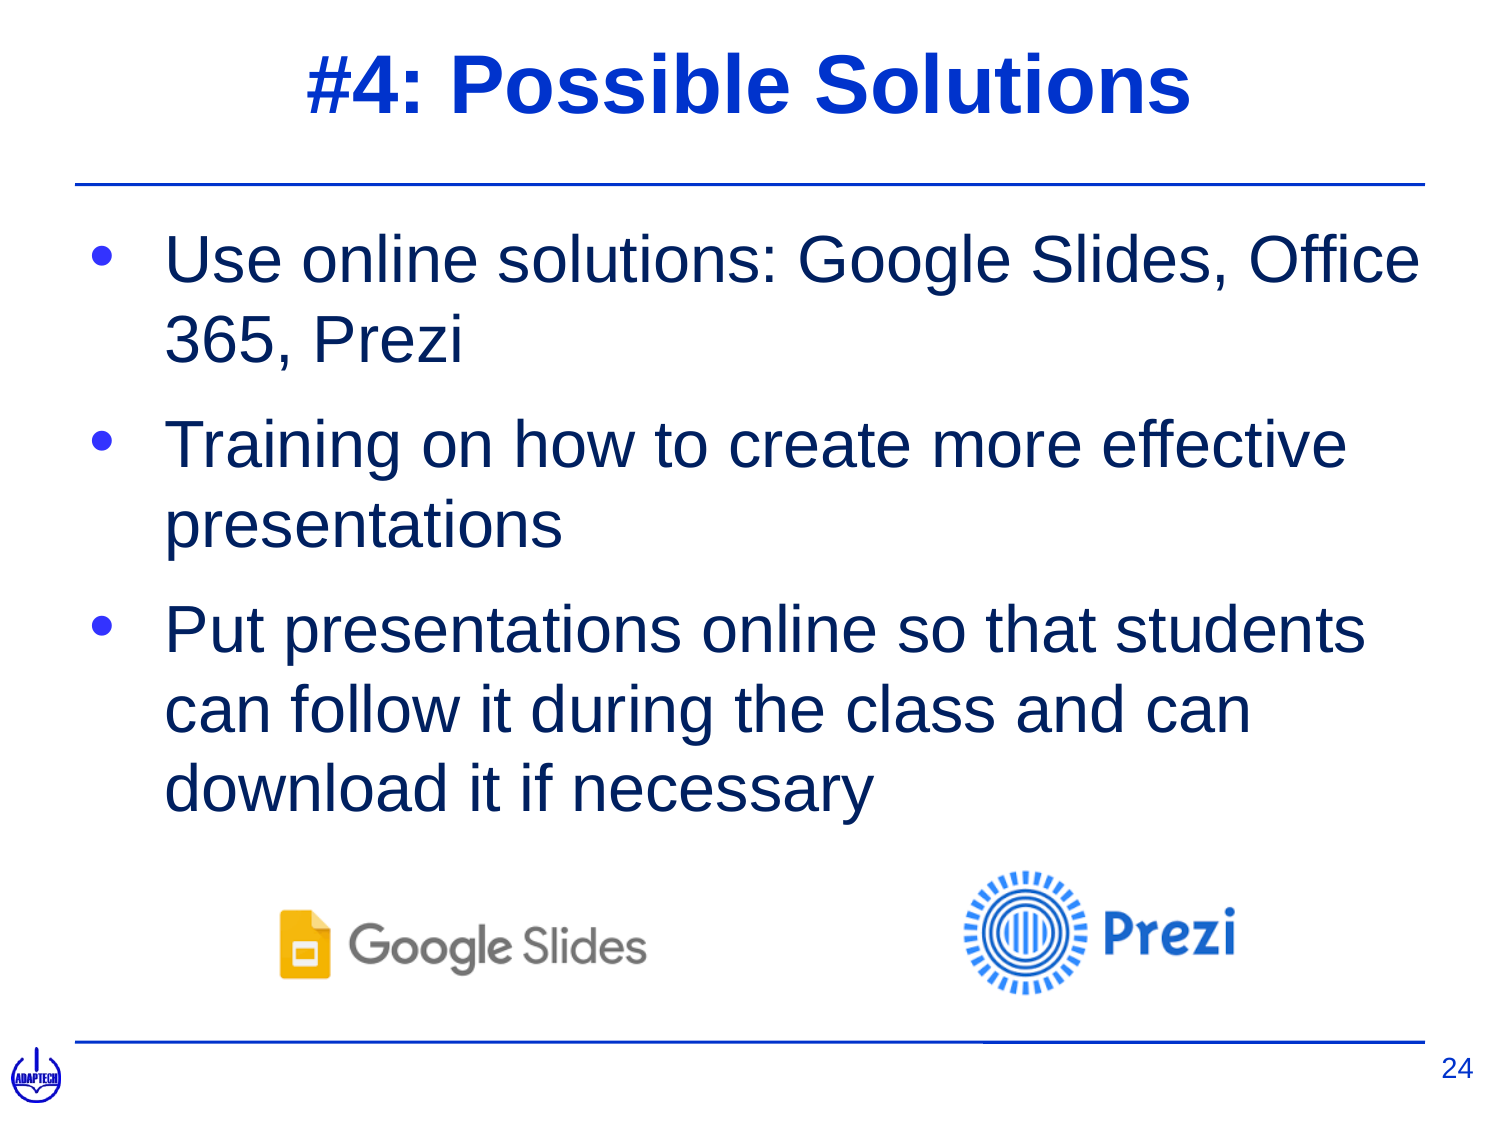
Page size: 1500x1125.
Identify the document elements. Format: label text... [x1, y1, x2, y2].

text_box Use online solutions: Google Slides, Office 365, Prezi Training on how to create more effective presentations Put presentations online so that students can follow it during the class and can download it if necessary [75, 208, 1459, 833]
picture [926, 834, 1270, 1033]
slide_number 24 [1415, 1042, 1500, 1106]
picture [230, 856, 698, 1033]
picture [11, 1047, 61, 1103]
title #4: Possible Solutions [75, 24, 1425, 138]
